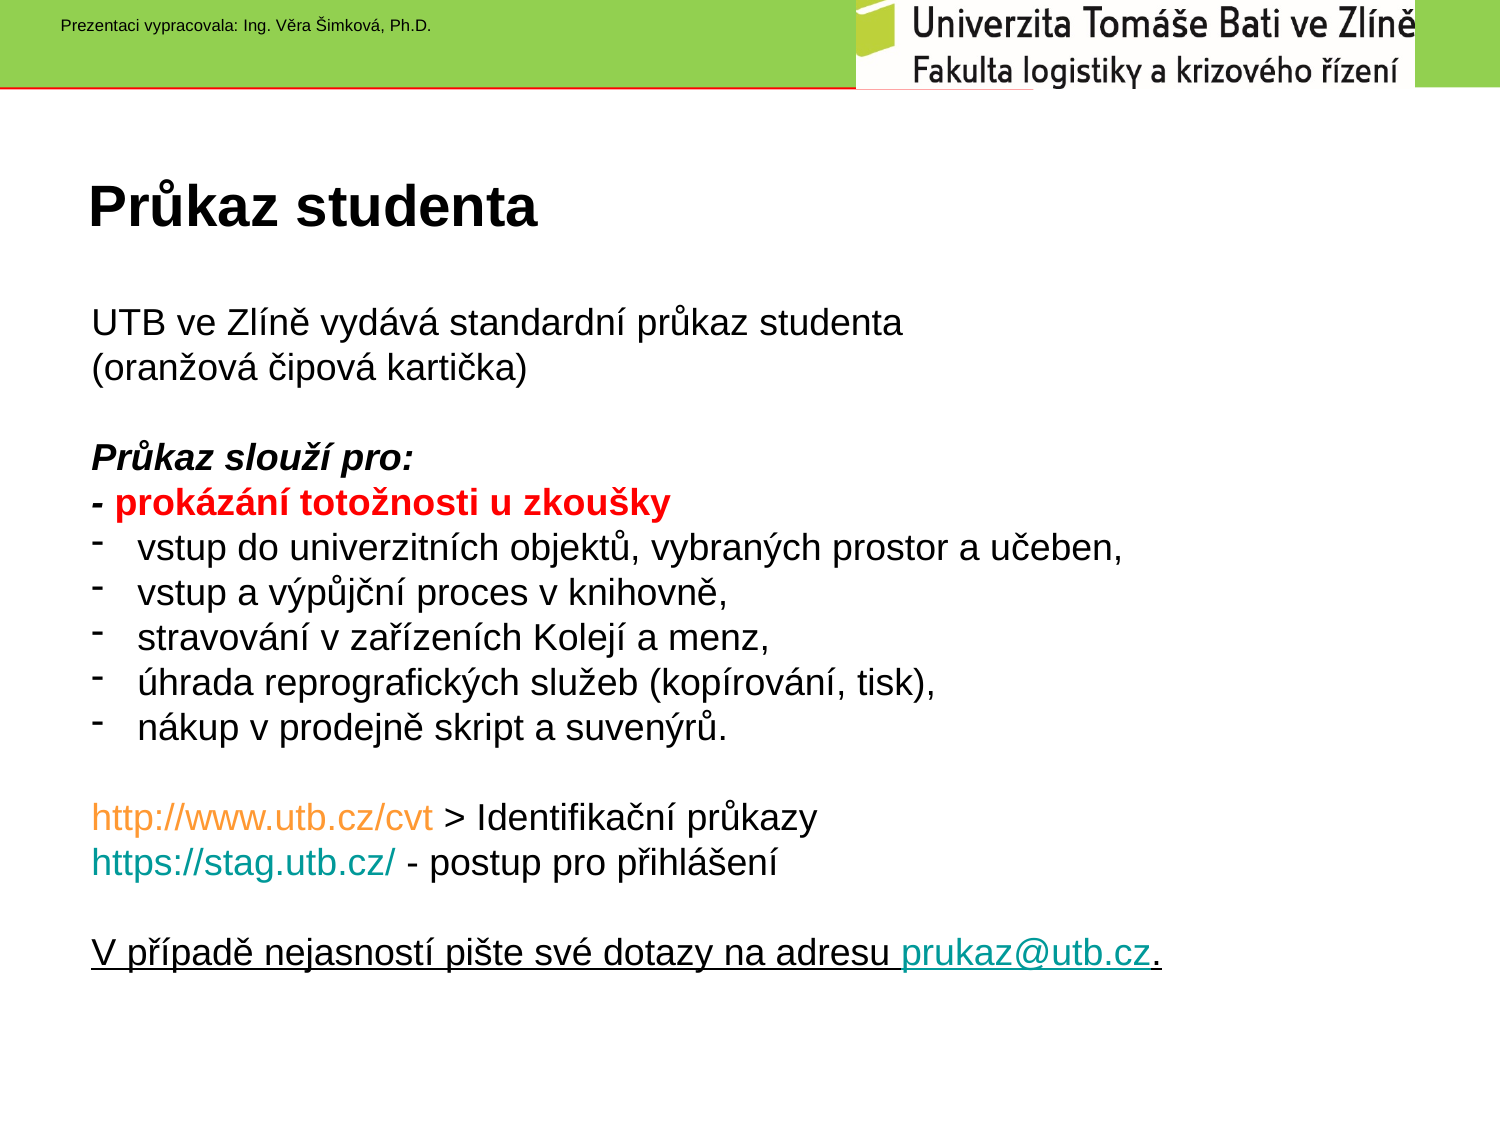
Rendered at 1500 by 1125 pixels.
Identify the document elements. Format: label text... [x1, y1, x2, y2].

text_box [0, 0, 856, 88]
picture [856, 0, 1415, 89]
text_box [1415, 0, 1500, 88]
text_box Průkaz studenta [41, 160, 1424, 246]
footer Prezentaci vypracovala: Ing. Věra Šimková, Ph.D. [9, 7, 485, 86]
text_box UTB ve Zlíně vydává standardní průkaz studenta (oranžová čipová kartička) Průkaz slouží pro: - prokázání totožnosti u zkoušky vstup do univerzitních objektů, vybraných prostor a učeben, vstup a výpůjční proces v knihovně, stravování v zařízeních Kolejí a menz, úhrada reprografických služeb (kopírování, tisk), nákup v prodejně skript a suvenýrů. http://www.utb.cz/cvt > Identifikační průkazy https://stag.utb.cz/ - postup pro přihlášení V případě nejasností pište své dotazy na adresu prukaz@utb.cz. [76, 290, 1341, 981]
